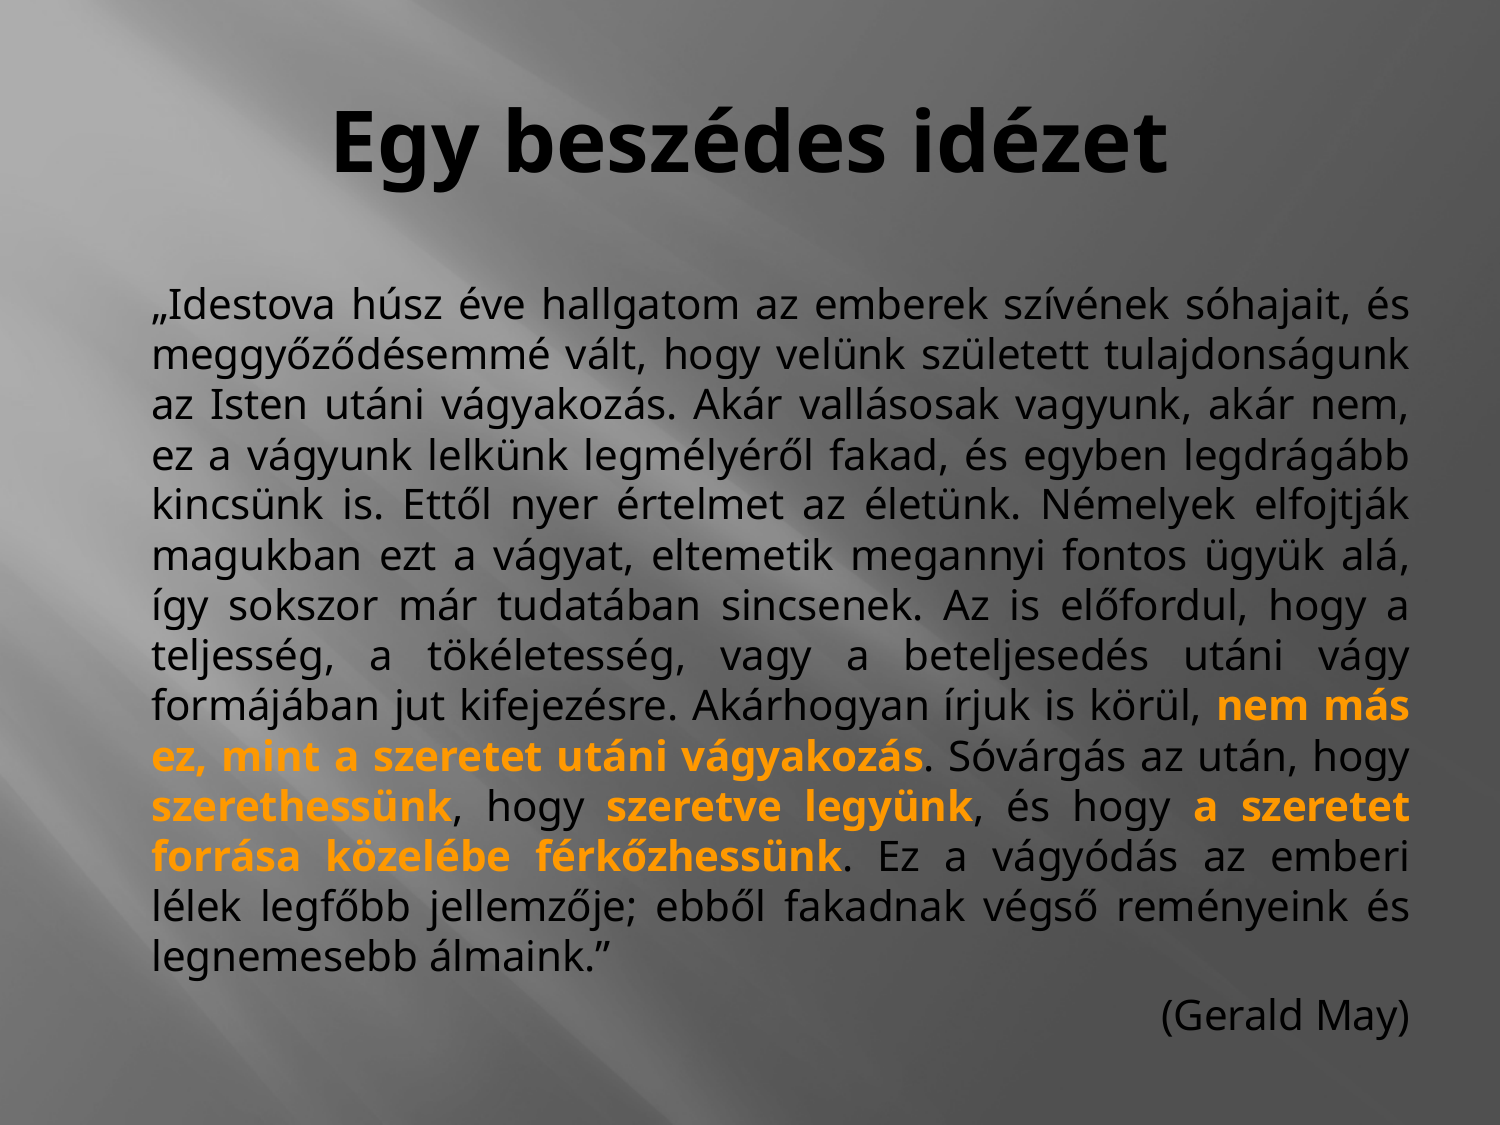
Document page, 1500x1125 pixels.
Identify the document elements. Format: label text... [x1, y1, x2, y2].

list „Idestova húsz éve hallgatom az emberek szívének sóhajait, és meggyőződésemmé vált, hogy velünk született tulajdonságunk az Isten utáni vágyakozás. Akár vallásosak vagyunk, akár nem, ez a vágyunk lelkünk legmélyéről fakad, és egyben legdrágább kincsünk is. Ettől nyer értelmet az életünk. Némelyek elfojtják magukban ezt a vágyat, eltemetik megannyi fontos ügyük alá, így sokszor már tudatában sincsenek. Az is előfordul, hogy a teljesség, a tökéletesség, vagy a beteljesedés utáni vágy formájában jut kifejezésre. Akárhogyan írjuk is körül, nem más ez, mint a szeretet utáni vágyakozás. Sóvárgás az után, hogy szerethessünk, hogy szeretve legyünk, és hogy a szeretet forrása közelébe férkőzhessünk. Ez a vágyódás az emberi lélek legfőbb jellemzője; ebből fakadnak végső reményeink és legnemesebb álmaink.” (Gerald May) [53, 270, 1425, 1059]
title Egy beszédes idézet [75, 45, 1425, 233]
